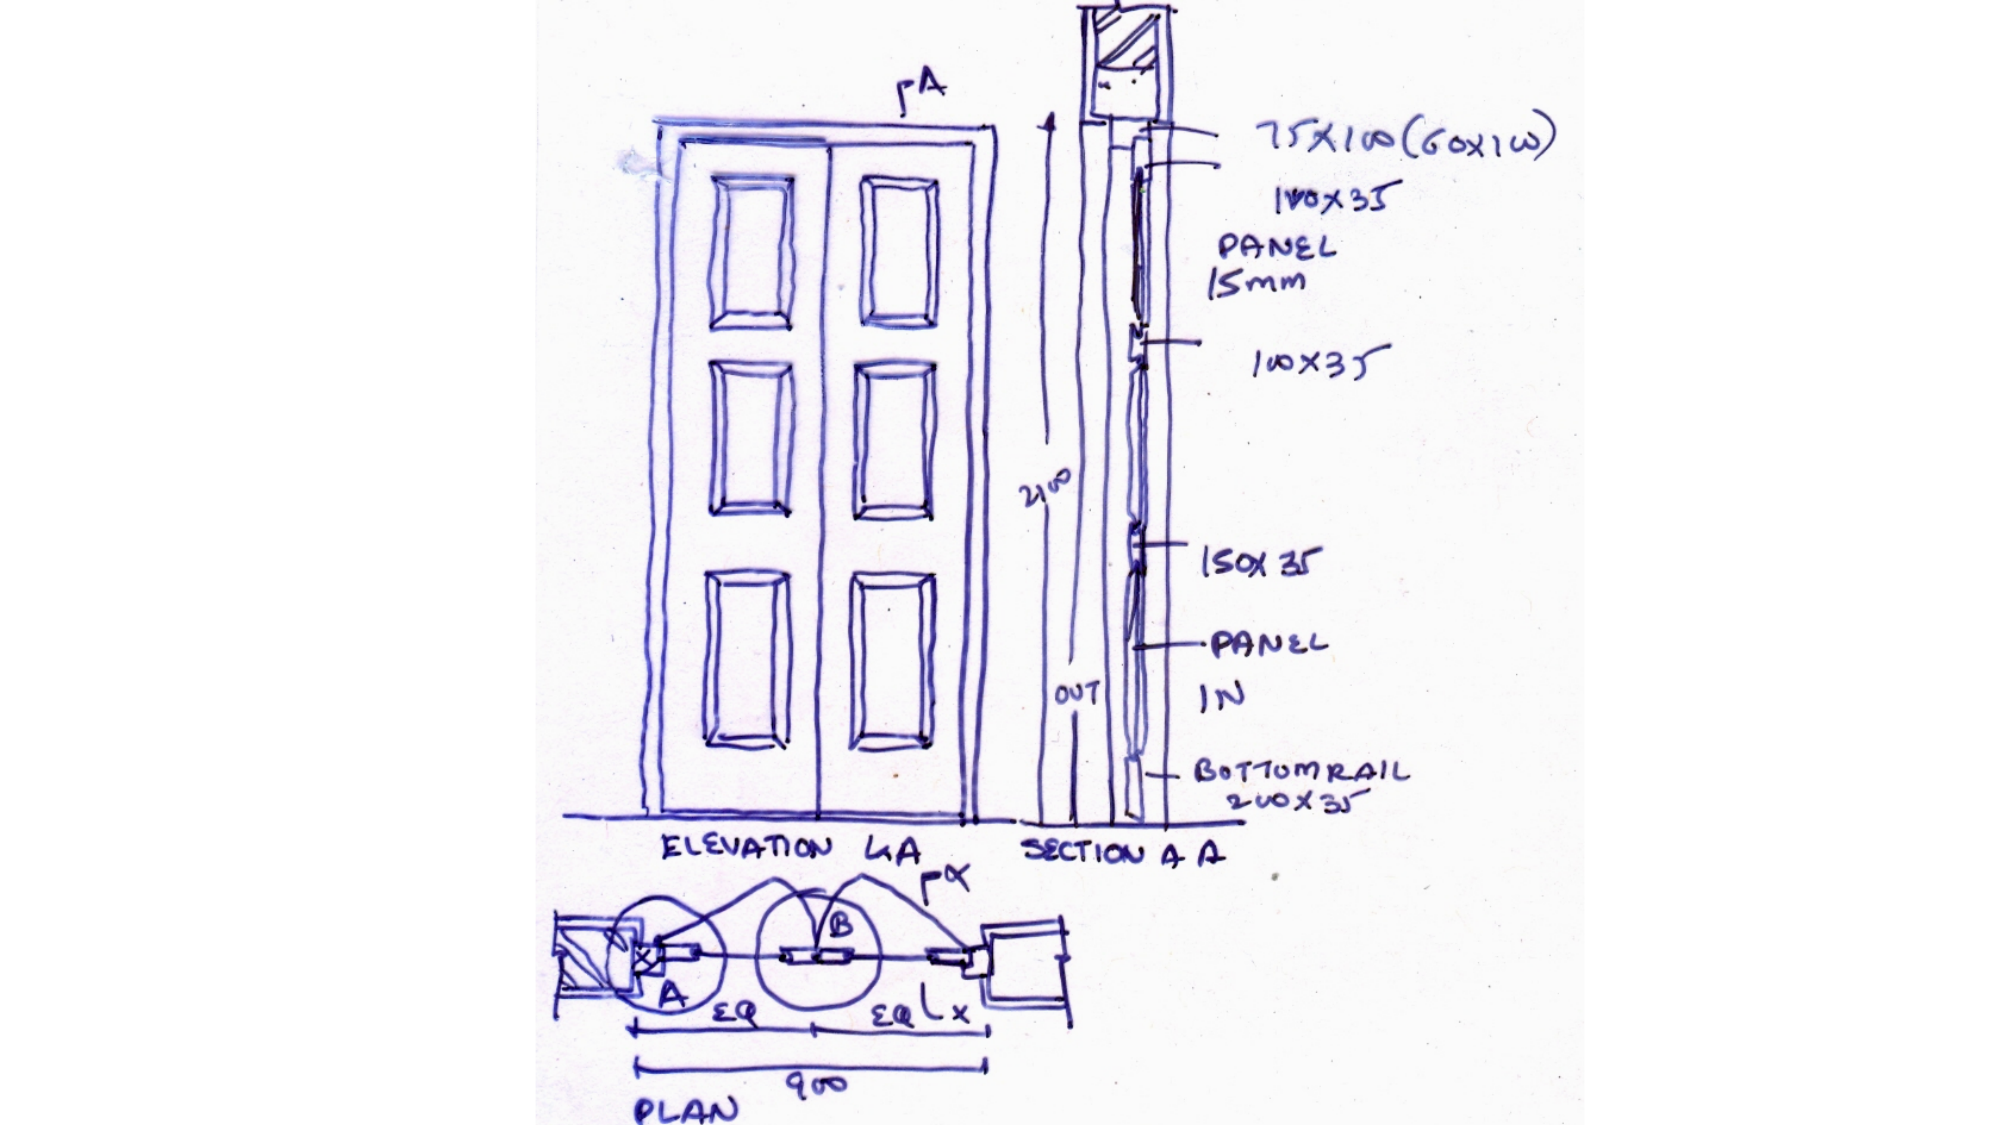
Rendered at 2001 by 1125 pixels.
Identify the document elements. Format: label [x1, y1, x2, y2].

picture [535, 0, 1585, 1125]
